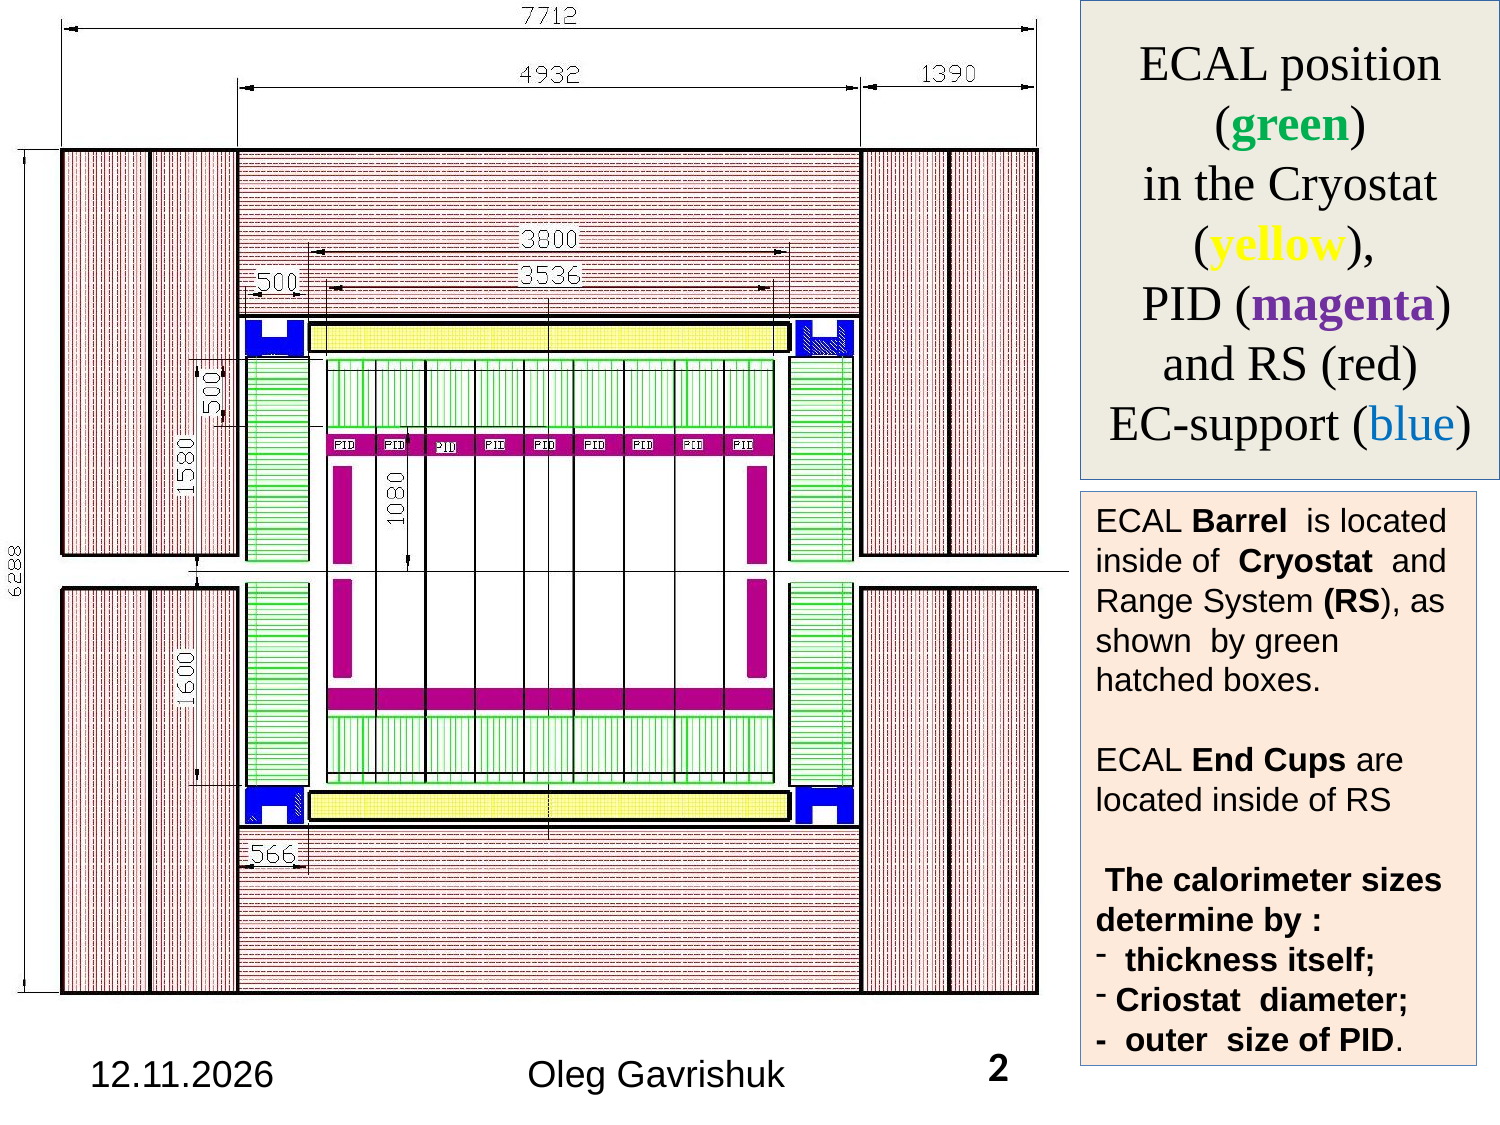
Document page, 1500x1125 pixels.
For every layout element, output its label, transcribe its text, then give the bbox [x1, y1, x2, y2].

text_box ECAL Barrel is located inside of Cryostat and Range System (RS), as shown by green hatched boxes. ECAL End Cups are located inside of RS The calorimeter sizes determine by : thickness itself; Criostat diameter; - outer size of PID. [1080, 491, 1477, 1066]
picture [0, 0, 1070, 1017]
text_box 31.03.2022 [75, 1042, 425, 1103]
text_box ECAL position (green) in the Cryostat (yellow), PID (magenta) and RS (red) EC-support (blue) [1080, 0, 1500, 480]
text_box 2 [950, 1035, 1047, 1095]
text_box Oleg Gavrishuk [512, 1042, 988, 1103]
